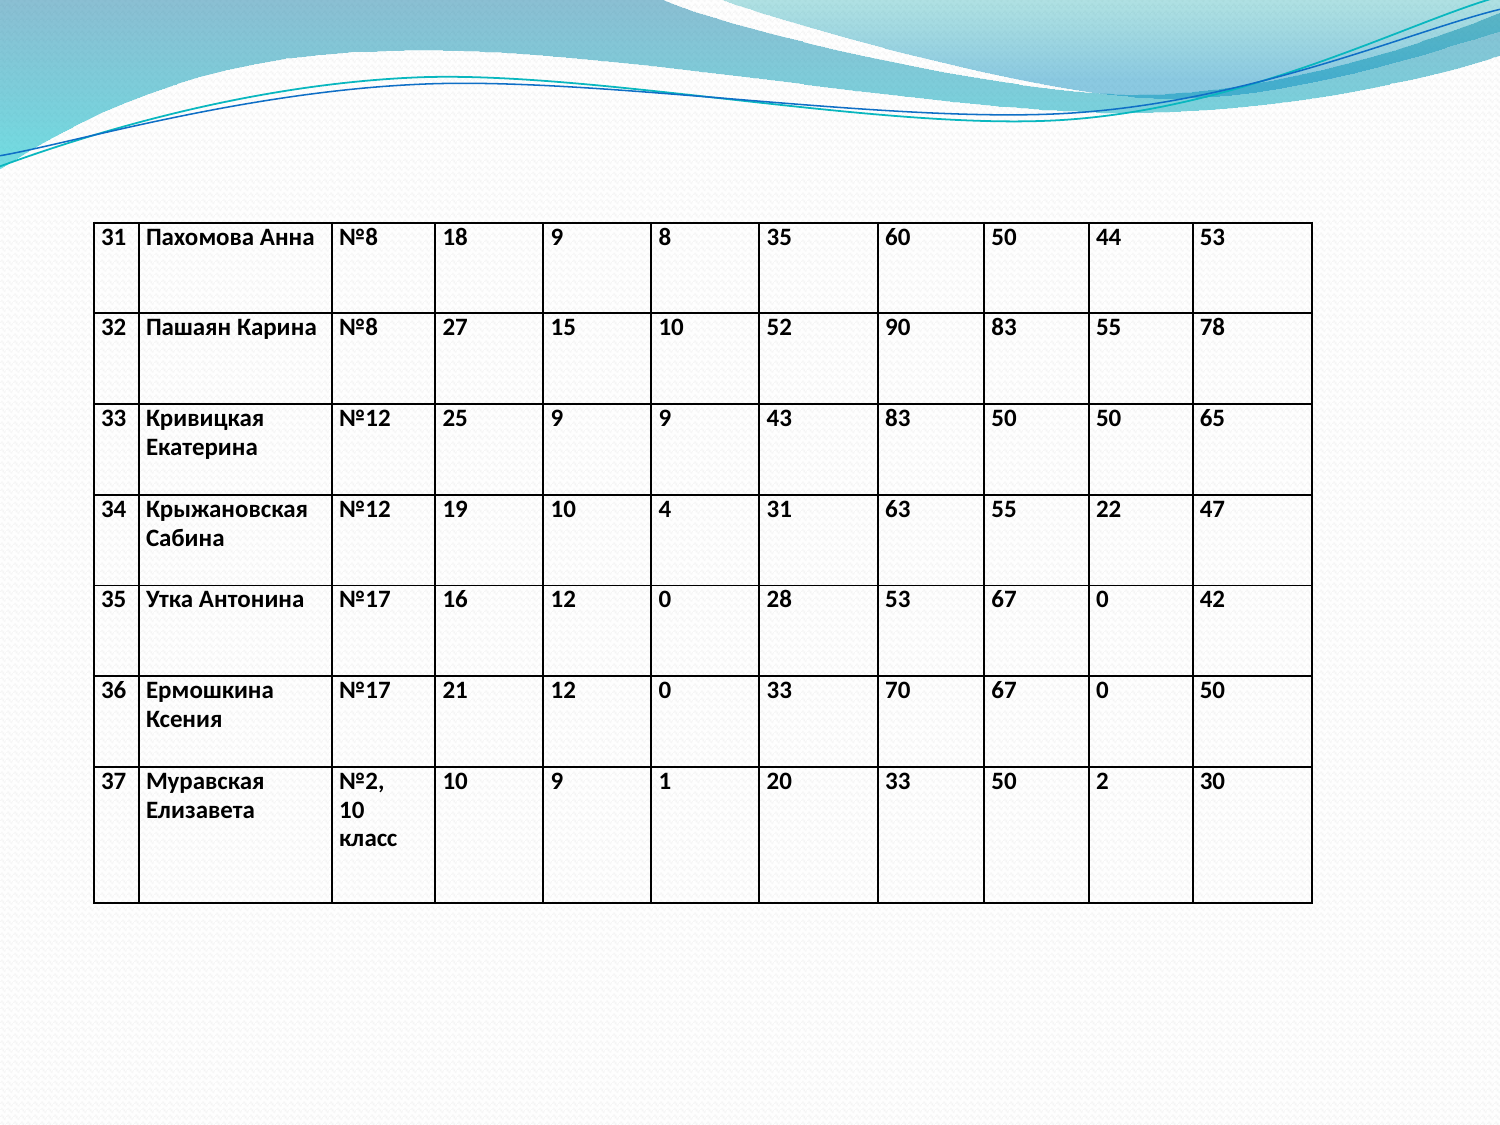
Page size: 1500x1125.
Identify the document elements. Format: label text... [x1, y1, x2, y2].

table_cell 9 [544, 768, 650, 902]
table_cell 52 [760, 314, 877, 403]
table_cell 53 [879, 586, 983, 675]
table_header 31 [95, 224, 138, 312]
table_cell 19 [436, 496, 542, 585]
table_header Пахомова Анна [140, 224, 331, 312]
table_cell 12 [544, 586, 650, 675]
table_cell 67 [985, 586, 1088, 675]
table_cell 30 [1194, 768, 1311, 902]
table_cell 47 [1194, 496, 1311, 585]
table_cell 63 [879, 496, 983, 585]
table_cell 10 [544, 496, 650, 585]
table_cell 43 [760, 405, 877, 494]
table_cell 36 [95, 677, 138, 766]
table_cell 83 [879, 405, 983, 494]
table_cell 50 [985, 405, 1088, 494]
table_cell 25 [436, 405, 542, 494]
table_cell Кривицкая Екатерина [140, 405, 331, 494]
table_cell 42 [1194, 586, 1311, 675]
table_cell №2, 10 класс [333, 768, 434, 902]
table_cell 9 [652, 405, 758, 494]
table_cell 33 [879, 768, 983, 902]
table_cell 55 [1090, 314, 1192, 403]
table_cell 2 [1090, 768, 1192, 902]
table_header 53 [1194, 224, 1311, 312]
table_cell 10 [436, 768, 542, 902]
text_box [0, 0, 1500, 75]
table_cell Ермошкина Ксения [140, 677, 331, 766]
table_cell 21 [436, 677, 542, 766]
table_cell 9 [544, 405, 650, 494]
table_cell 50 [1194, 677, 1311, 766]
table_cell 4 [652, 496, 758, 585]
table_header 18 [436, 224, 542, 312]
table_cell Муравская Елизавета [140, 768, 331, 902]
table_header №8 [333, 224, 434, 312]
table_cell 15 [544, 314, 650, 403]
table_header 44 [1090, 224, 1192, 312]
table_cell №12 [333, 496, 434, 585]
table_cell 31 [760, 496, 877, 585]
table_header 35 [760, 224, 877, 312]
table_cell 27 [436, 314, 542, 403]
table_cell №8 [333, 314, 434, 403]
table_cell 33 [95, 405, 138, 494]
table_cell 0 [1090, 677, 1192, 766]
table_cell Пашаян Карина [140, 314, 331, 403]
table_header 8 [652, 224, 758, 312]
table_cell №12 [333, 405, 434, 494]
table_cell 90 [879, 314, 983, 403]
table_cell 67 [985, 677, 1088, 766]
table_cell 32 [95, 314, 138, 403]
table_cell Утка Антонина [140, 586, 331, 675]
table_cell 20 [760, 768, 877, 902]
table_cell 50 [985, 768, 1088, 902]
table_cell Крыжановская Сабина [140, 496, 331, 585]
table_cell 0 [652, 586, 758, 675]
table_cell 55 [985, 496, 1088, 585]
table_cell 65 [1194, 405, 1311, 494]
table_cell 35 [95, 586, 138, 675]
table_cell 0 [1090, 586, 1192, 675]
table_cell 28 [760, 586, 877, 675]
table_cell 0 [652, 677, 758, 766]
table_cell №17 [333, 677, 434, 766]
table_cell 34 [95, 496, 138, 585]
table_header 9 [544, 224, 650, 312]
table_cell 16 [436, 586, 542, 675]
table_header 50 [985, 224, 1088, 312]
table_cell 83 [985, 314, 1088, 403]
table_cell 70 [879, 677, 983, 766]
table_cell 78 [1194, 314, 1311, 403]
table_cell 33 [760, 677, 877, 766]
table_cell 12 [544, 677, 650, 766]
table_header 60 [879, 224, 983, 312]
table_cell 10 [652, 314, 758, 403]
table_cell 50 [1090, 405, 1192, 494]
table_cell №17 [333, 586, 434, 675]
table_cell 37 [95, 768, 138, 902]
table_cell 22 [1090, 496, 1192, 585]
table_cell 1 [652, 768, 758, 902]
